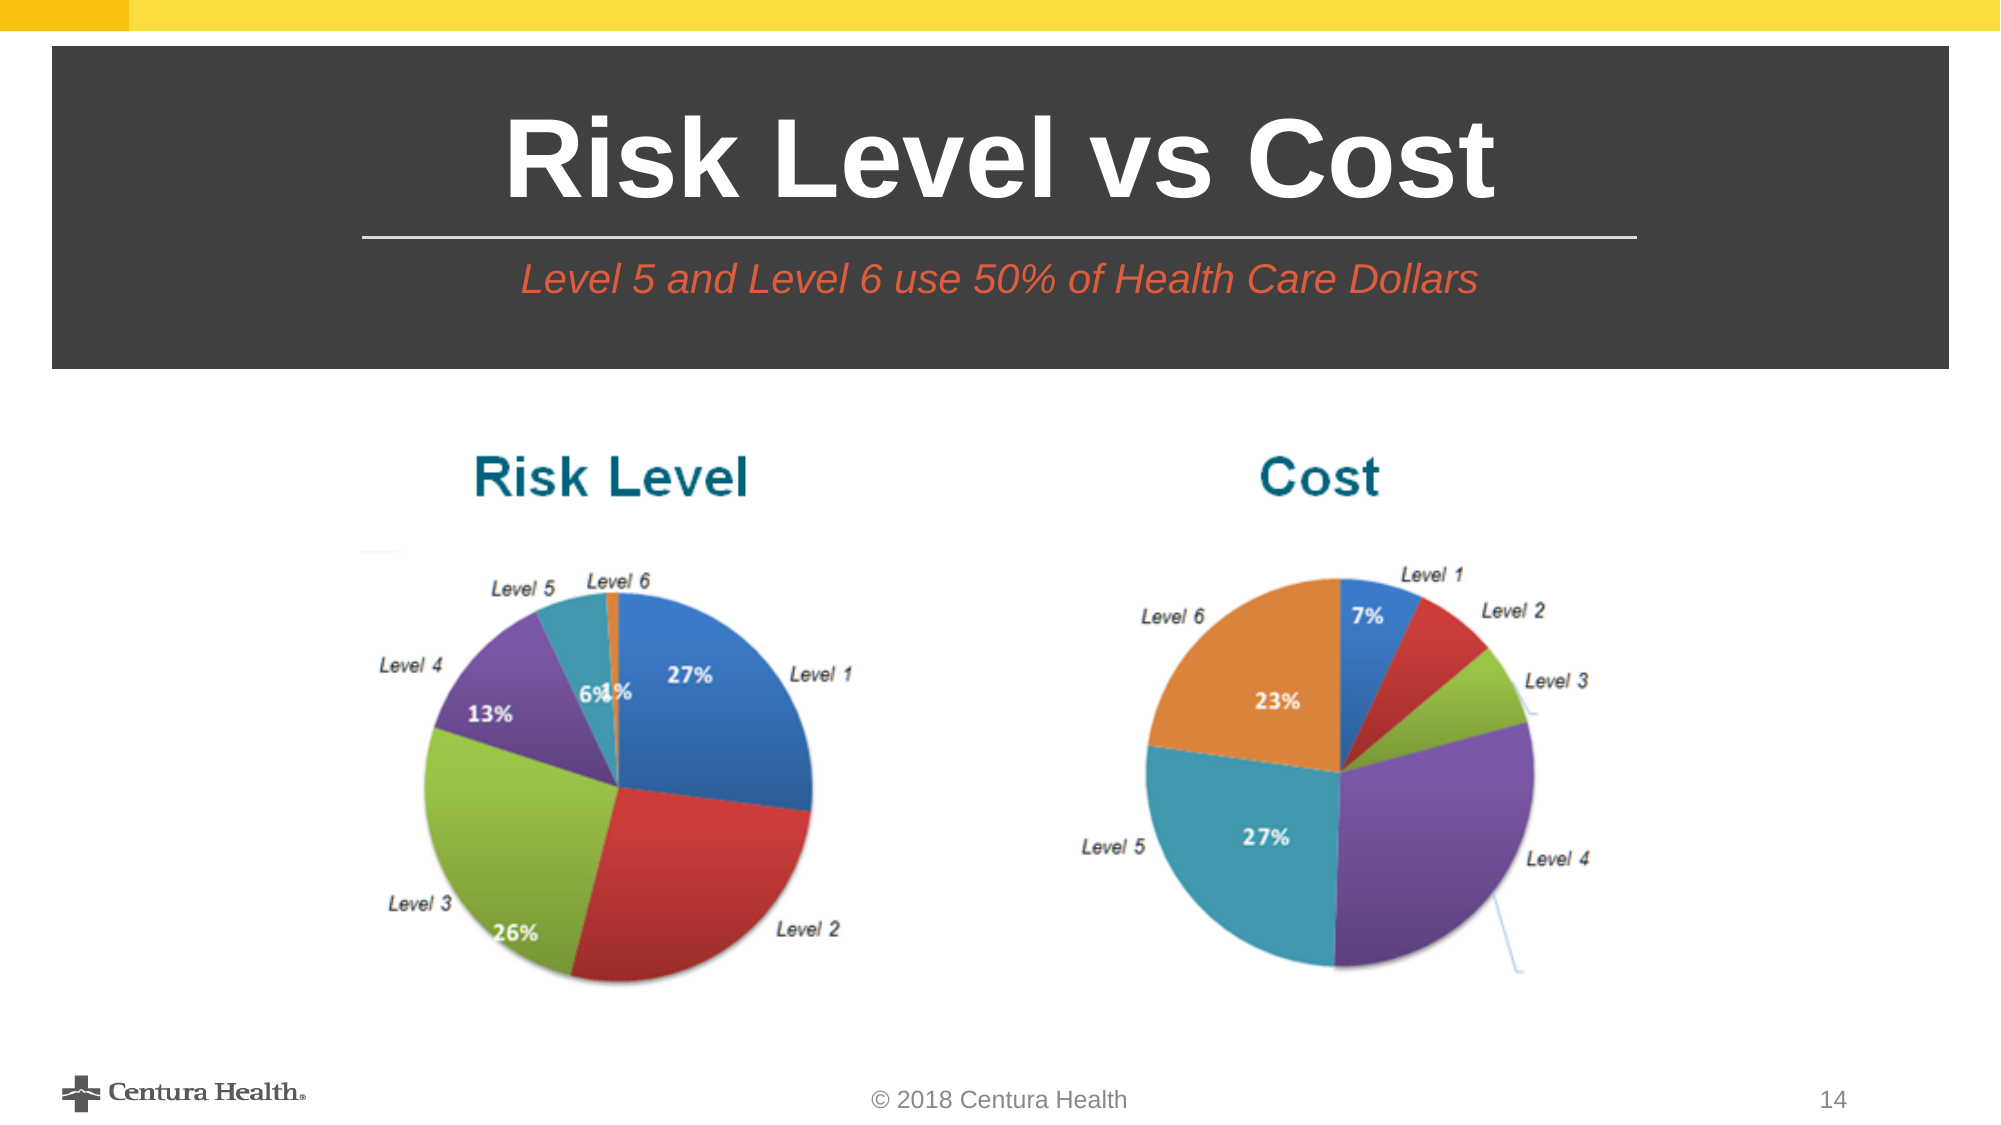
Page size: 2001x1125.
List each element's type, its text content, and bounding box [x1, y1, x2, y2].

footer © 2018 Centura Health [662, 1069, 1338, 1125]
slide_number 14 [1412, 1069, 1863, 1125]
title Risk Level vs Cost [86, 76, 1914, 230]
text_box [61, 55, 1939, 360]
picture [0, 0, 2000, 1125]
list Level 5 and Level 6 use 50% of Health Care Dollars [249, 250, 1750, 320]
